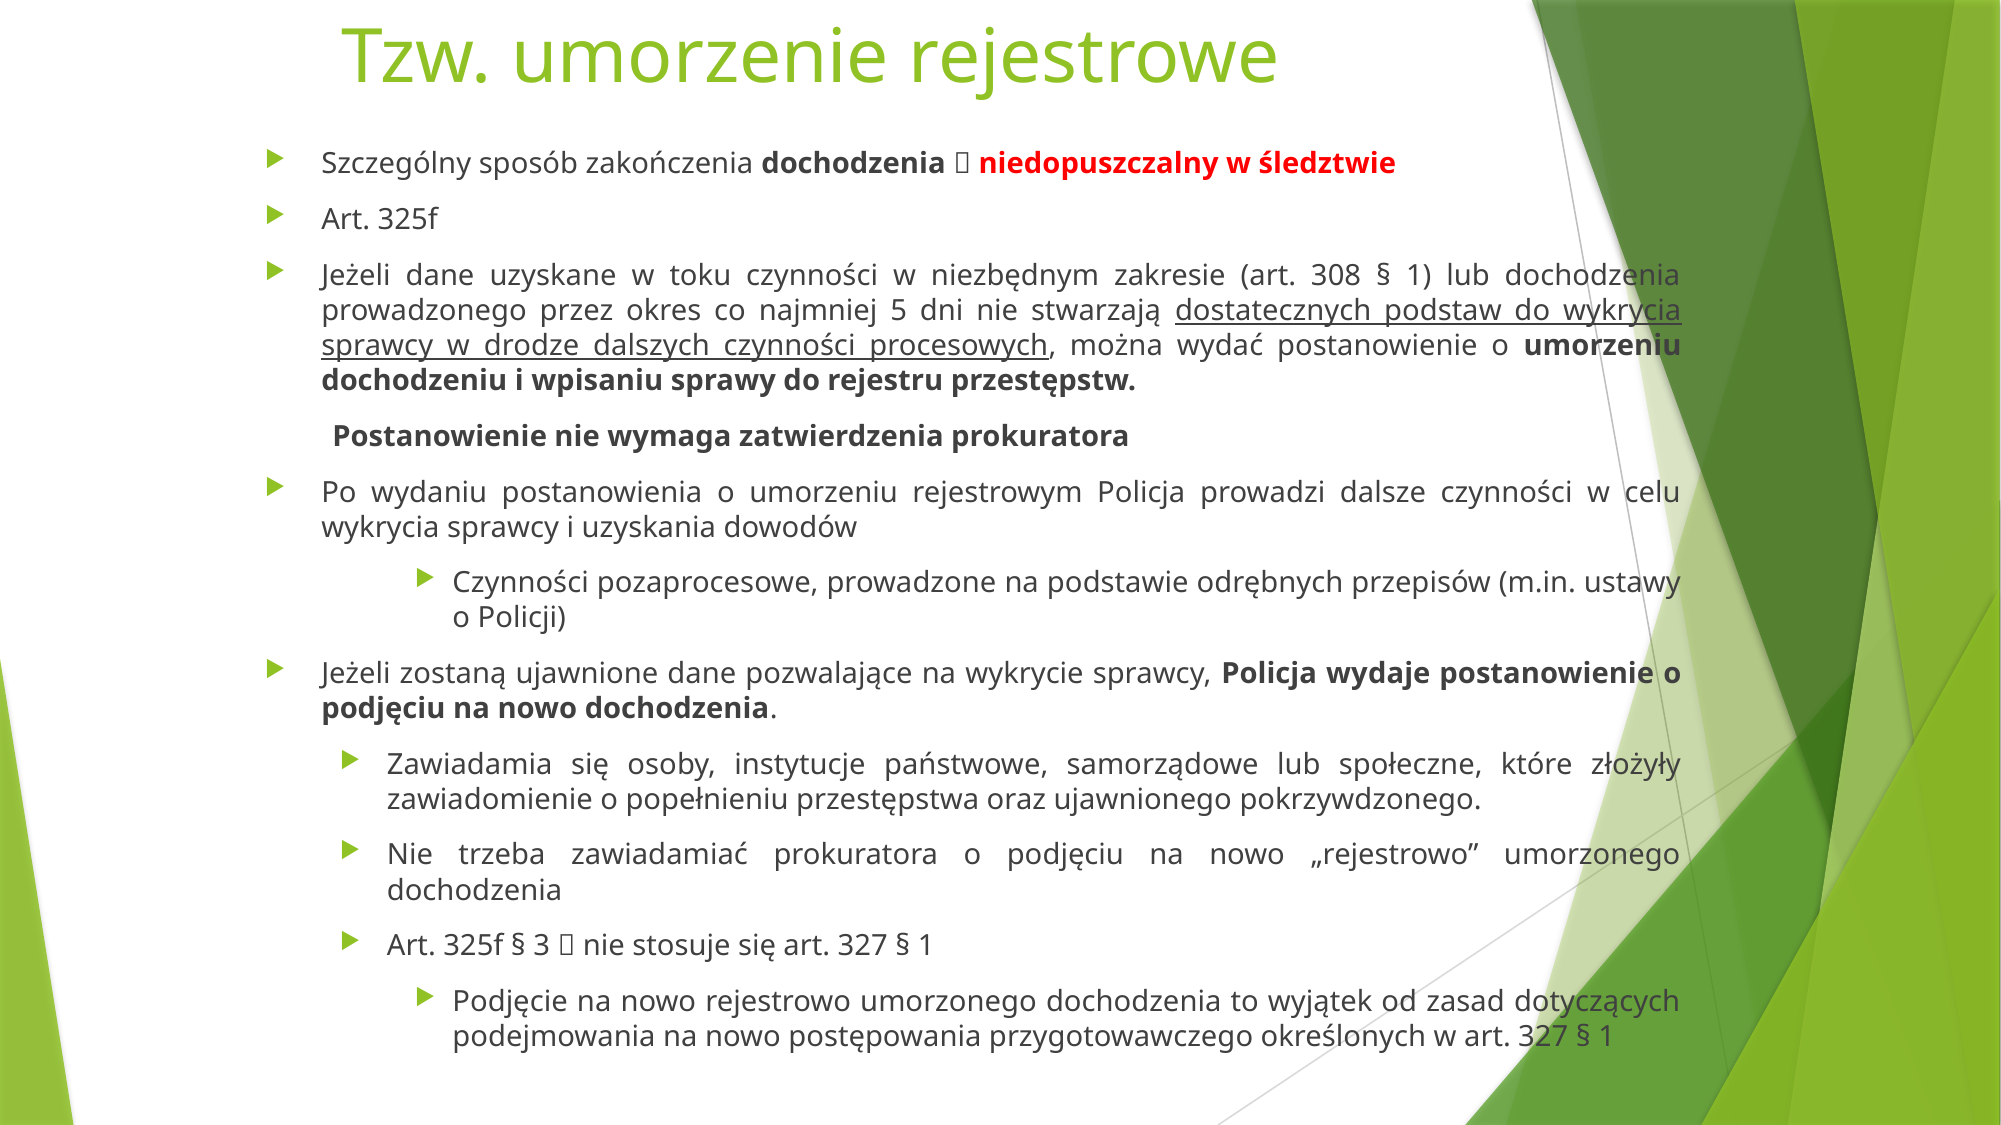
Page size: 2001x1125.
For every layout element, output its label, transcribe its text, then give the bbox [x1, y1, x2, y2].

list Szczególny sposób zakończenia dochodzenia  niedopuszczalny w śledztwie Art. 325f Jeżeli dane uzyskane w toku czynności w niezbędnym zakresie (art. 308 § 1) lub dochodzenia prowadzonego przez okres co najmniej 5 dni nie stwarzają dostatecznych podstaw do wykrycia sprawcy w drodze dalszych czynności procesowych, można wydać postanowienie o umorzeniu dochodzeniu i wpisaniu sprawy do rejestru przestępstw. Postanowienie nie wymaga zatwierdzenia prokuratora Po wydaniu postanowienia o umorzeniu rejestrowym Policja prowadzi dalsze czynności w celu wykrycia sprawcy i uzyskania dowodów Czynności pozaprocesowe, prowadzone na podstawie odrębnych przepisów (m.in. ustawy o Policji) Jeżeli zostaną ujawnione dane pozwalające na wykrycie sprawcy, Policja wydaje postanowienie o podjęciu na nowo dochodzenia. Zawiadamia się osoby, instytucje państwowe, samorządowe lub społeczne, które złożyły zawiadomienie o popełnieniu przestępstwa oraz ujawnionego pokrzywdzonego. Nie trzeba zawiadamiać prokuratora o podjęciu na nowo „rejestrowo” umorzonego dochodzenia Art. 325f § 3  nie stosuje się art. 327 § 1 Podjęcie na nowo rejestrowo umorzonego dochodzenia to wyjątek od zasad dotyczących podejmowania na nowo postępowania przygotowawczego określonych w art. 327 § 1 [249, 137, 1697, 1096]
title Tzw. umorzenie rejestrowe [326, 0, 1677, 137]
